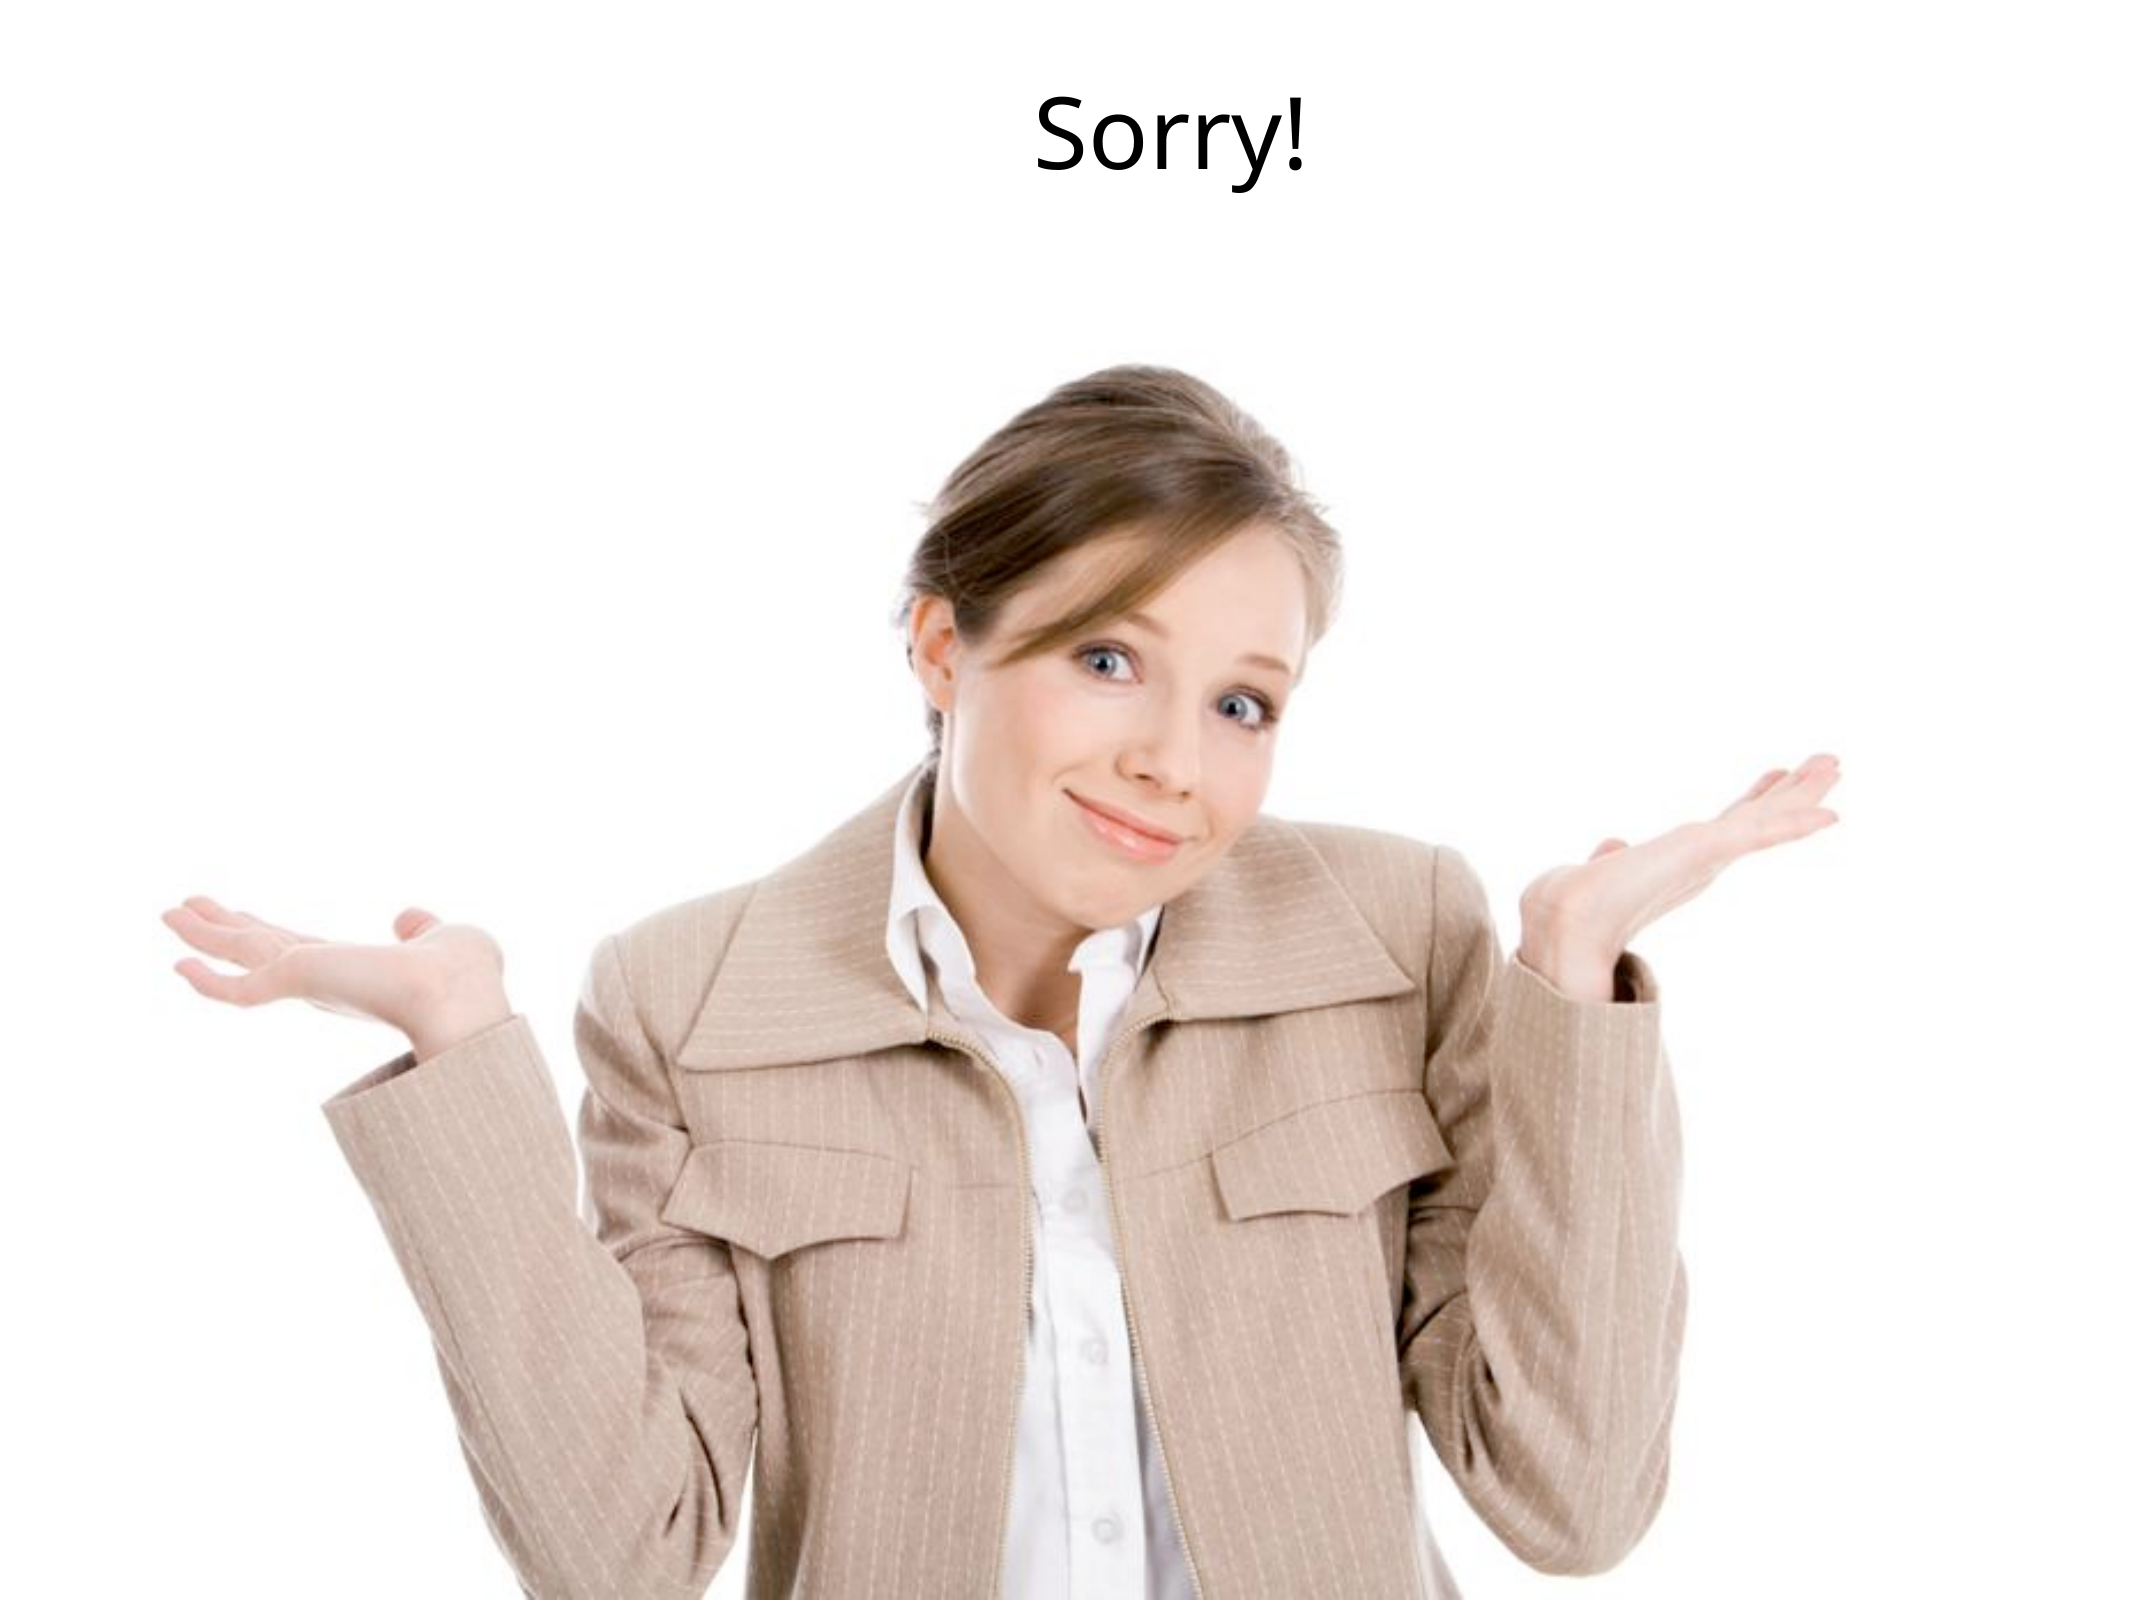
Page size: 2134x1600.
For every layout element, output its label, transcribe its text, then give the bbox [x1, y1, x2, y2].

title Sorry! [545, 45, 1799, 213]
picture [116, 314, 2134, 1600]
